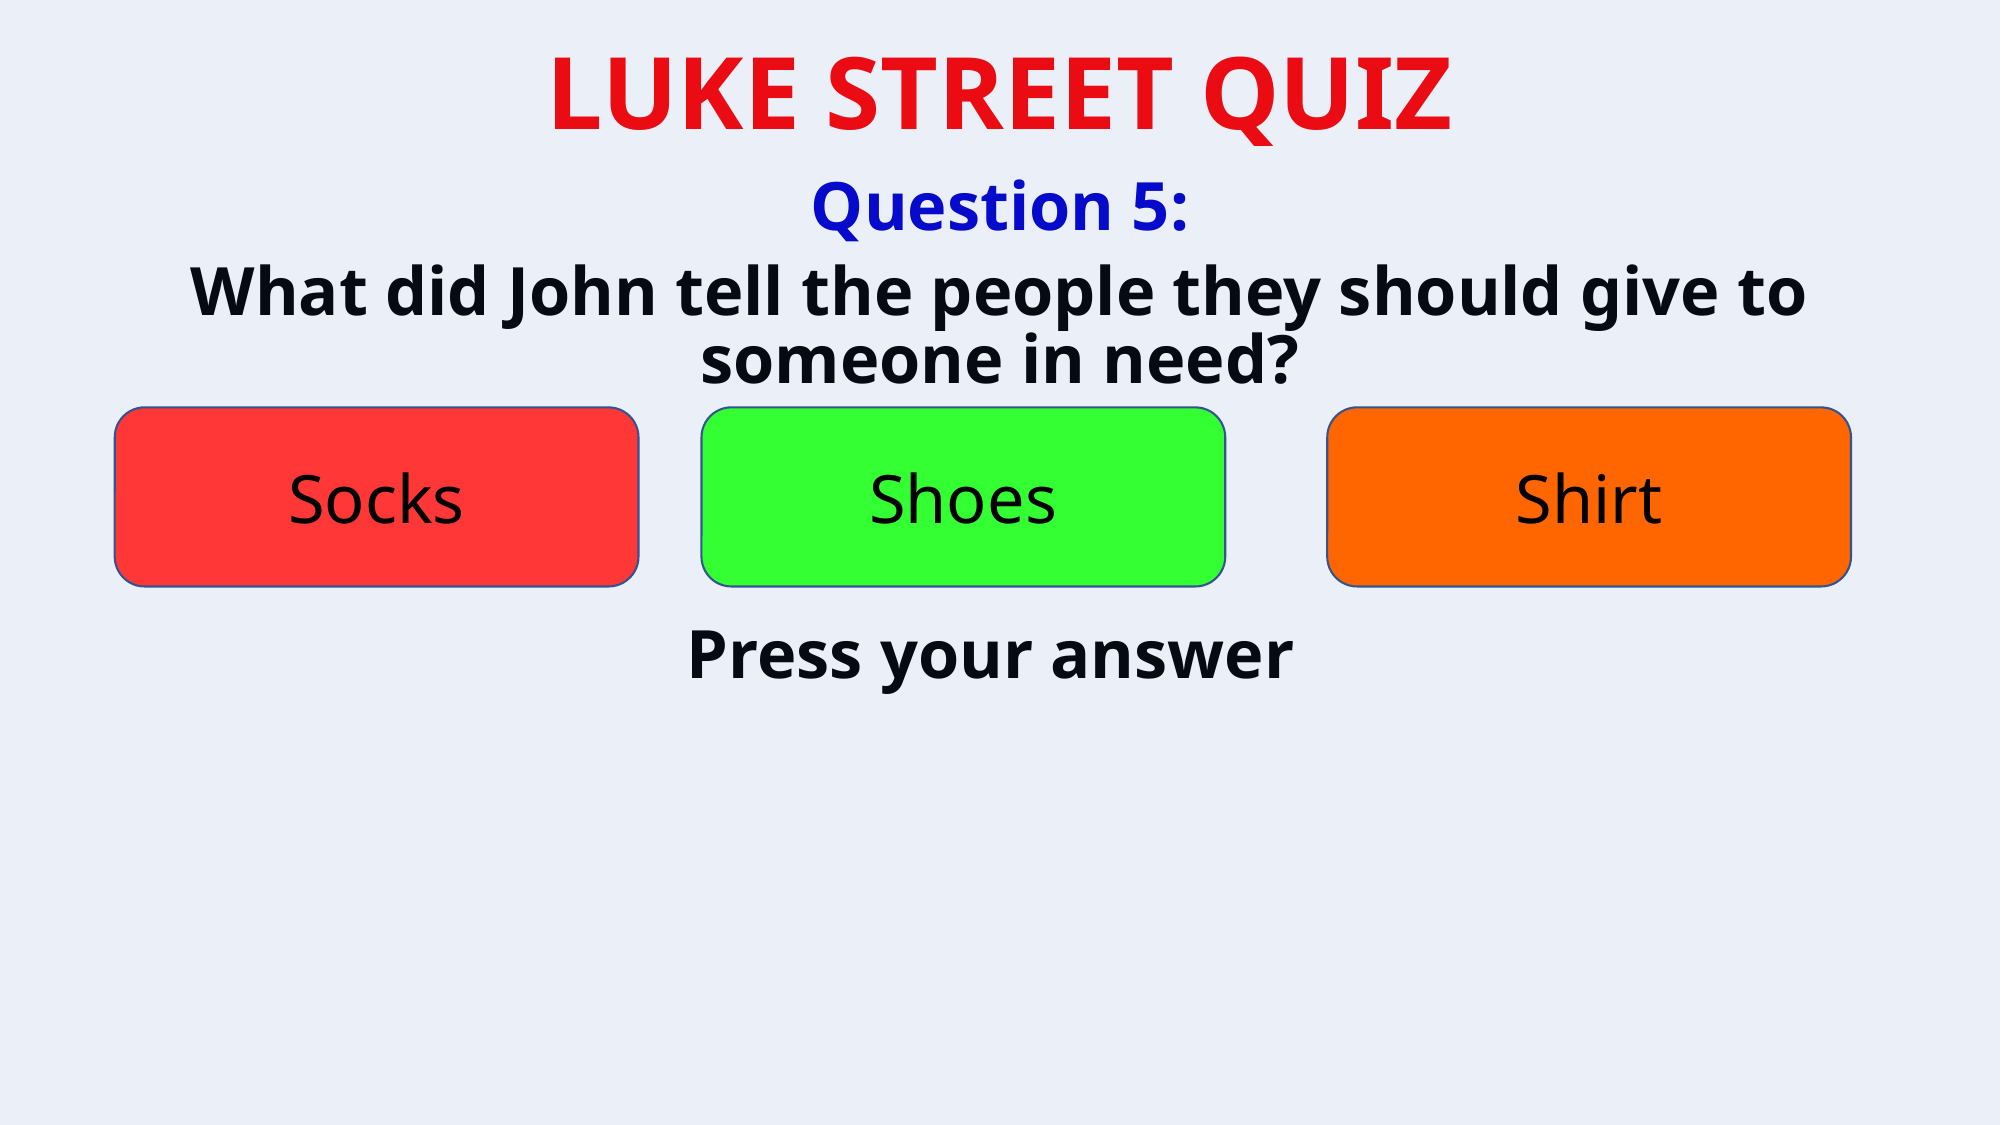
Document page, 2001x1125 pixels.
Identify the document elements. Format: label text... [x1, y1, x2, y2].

text_box Socks [113, 406, 640, 588]
text_box Shoes [700, 406, 1227, 588]
text_box Shirt [1326, 406, 1853, 588]
text_box [0, 0, 2000, 1125]
